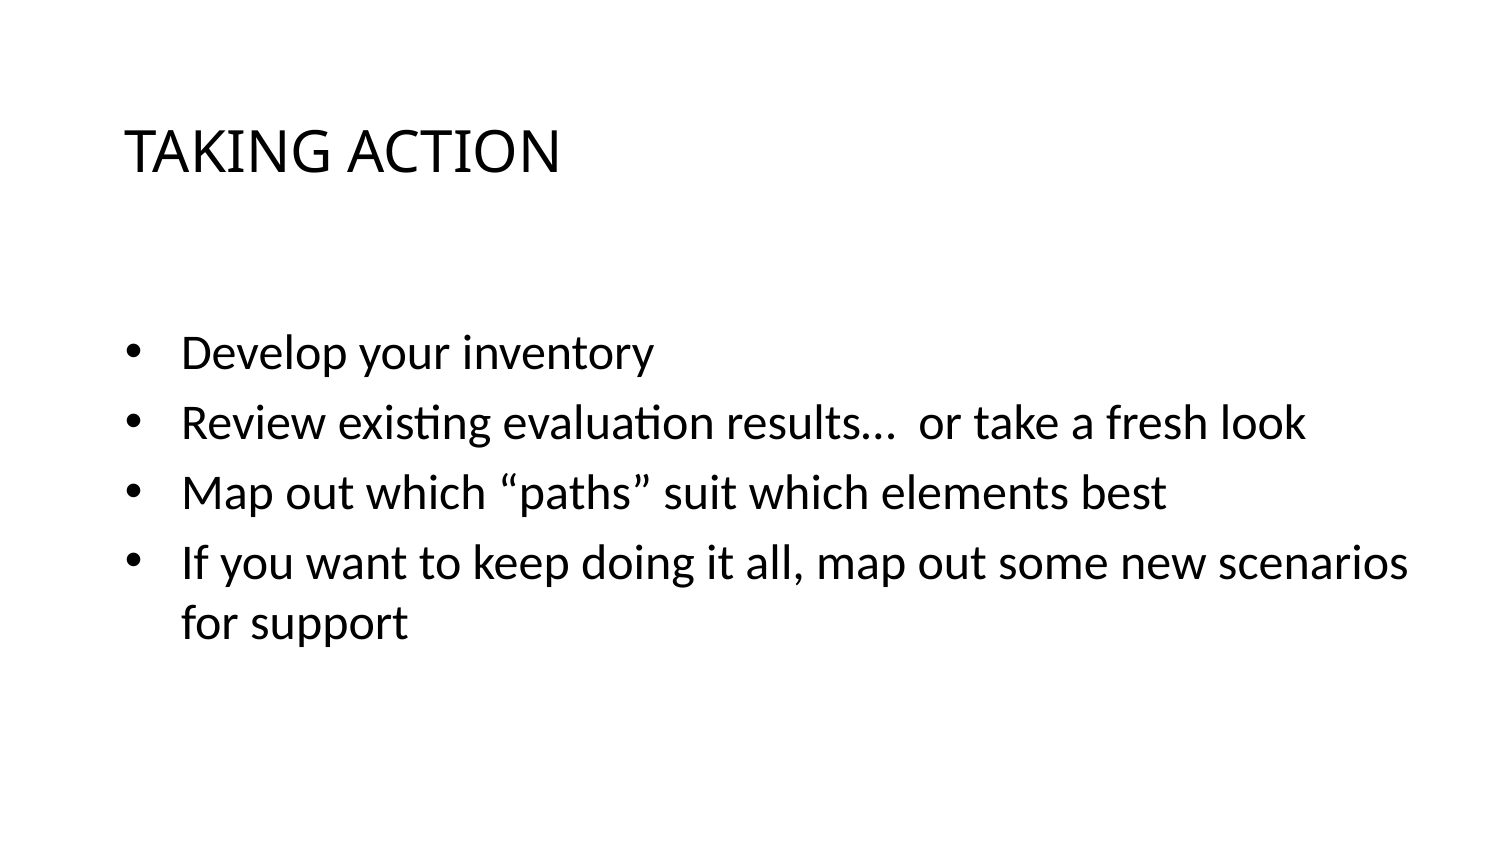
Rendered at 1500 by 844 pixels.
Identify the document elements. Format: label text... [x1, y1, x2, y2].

title TAKING ACTION [109, 79, 1460, 220]
list Develop your inventory Review existing evaluation results… or take a fresh look Map out which “paths” suit which elements best If you want to keep doing it all, map out some new scenarios for support [109, 242, 1460, 800]
